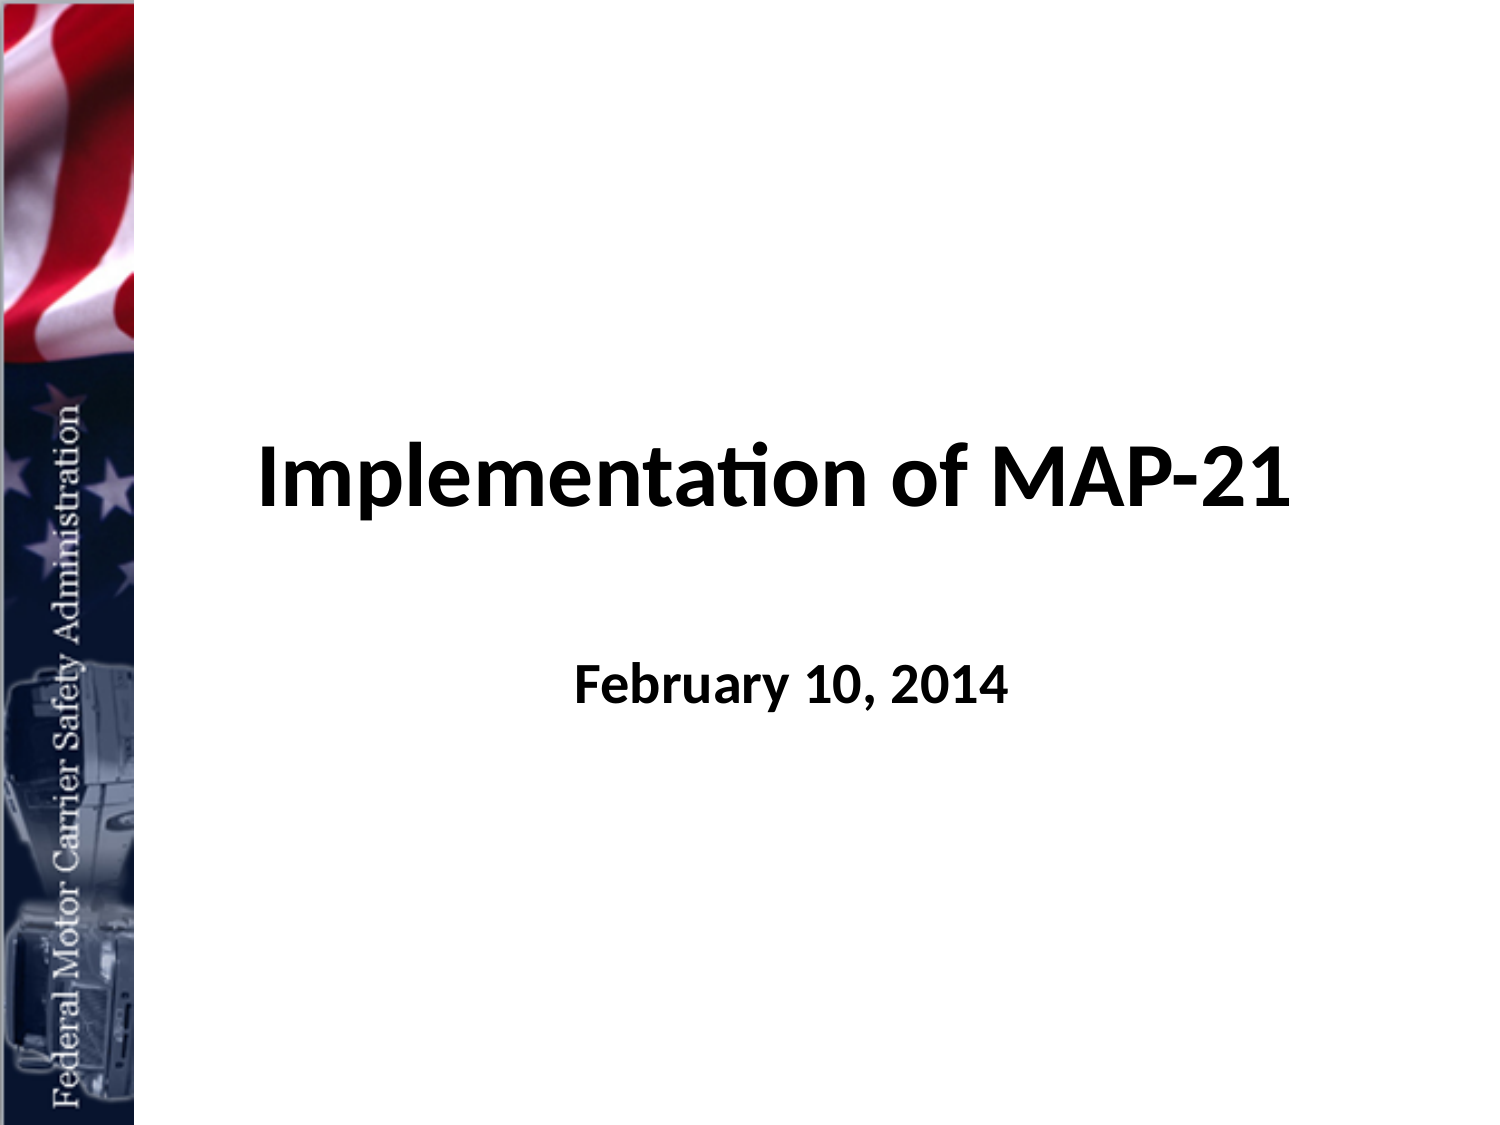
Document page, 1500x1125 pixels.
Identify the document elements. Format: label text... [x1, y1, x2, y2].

subtitle February 10, 2014 [138, 637, 1450, 1013]
title Implementation of MAP-21 [138, 349, 1438, 591]
picture [0, 0, 134, 1125]
